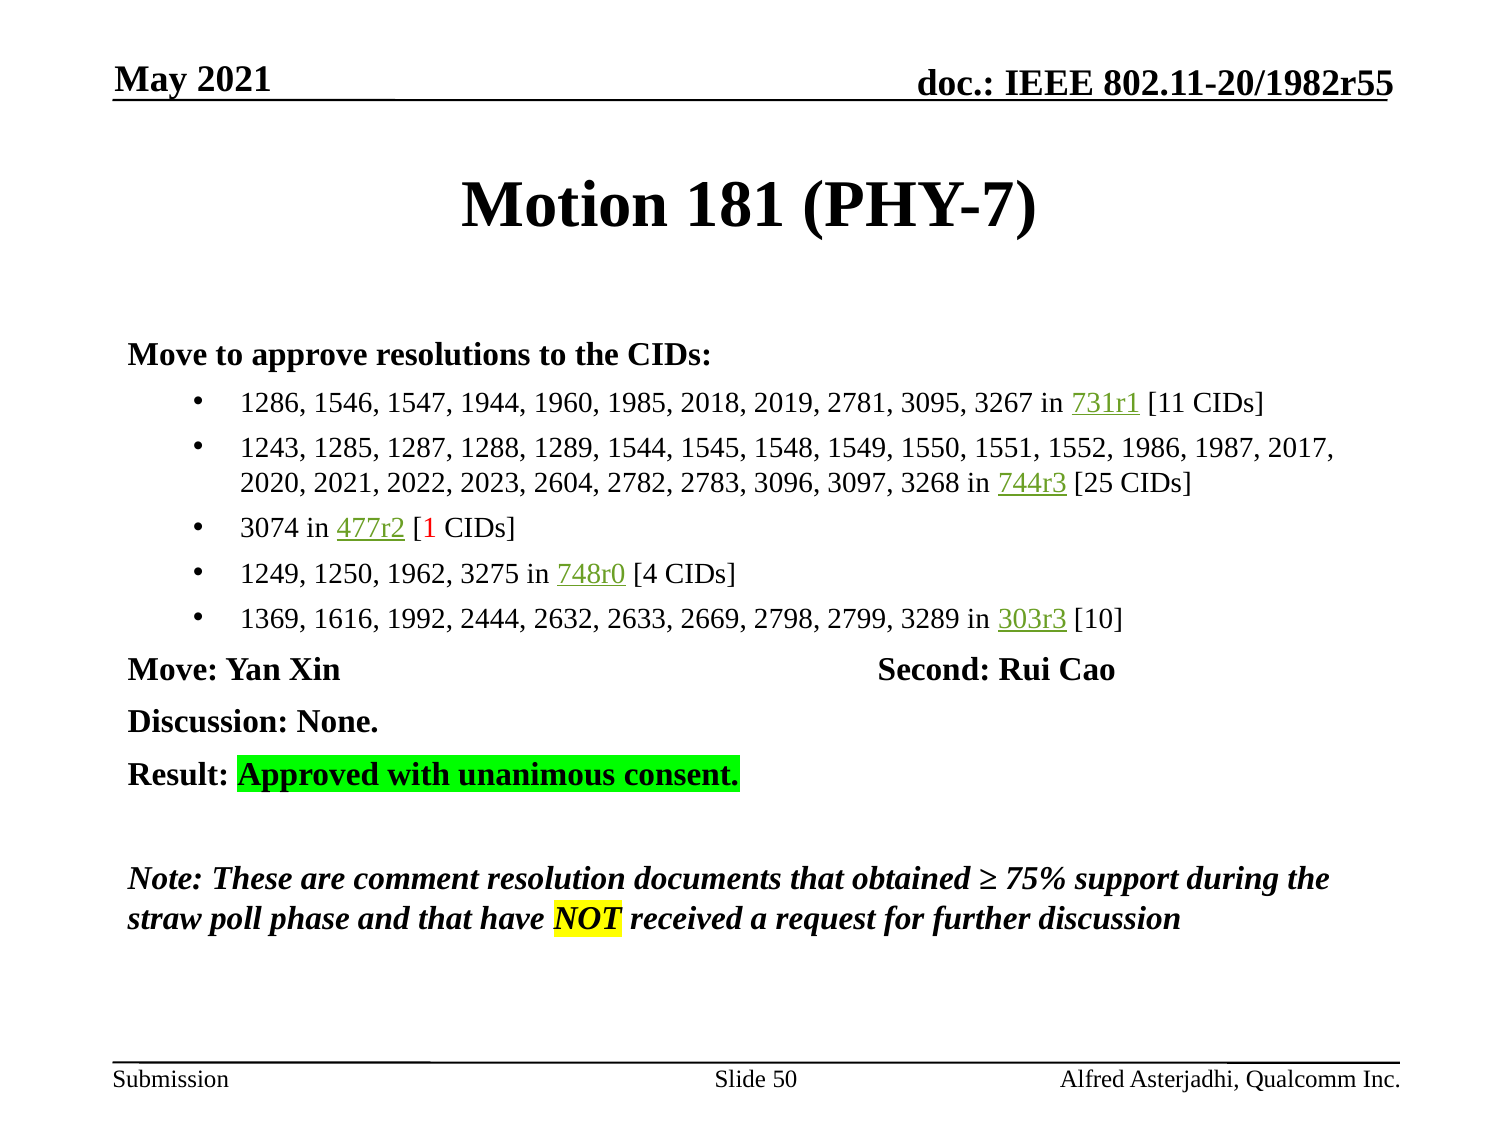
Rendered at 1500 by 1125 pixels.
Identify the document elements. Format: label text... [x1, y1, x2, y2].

slide_number Slide 50 [712, 1061, 800, 1123]
list Move to approve resolutions to the CIDs: 1286, 1546, 1547, 1944, 1960, 1985, 2018, 2019, 2781, 3095, 3267 in 731r1 [11 CIDs] 1243, 1285, 1287, 1288, 1289, 1544, 1545, 1548, 1549, 1550, 1551, 1552, 1986, 1987, 2017, 2020, 2021, 2022, 2023, 2604, 2782, 2783, 3096, 3097, 3268 in 744r3 [25 CIDs] 3074 in 477r2 [1 CIDs] 1249, 1250, 1962, 3275 in 748r0 [4 CIDs] 1369, 1616, 1992, 2444, 2632, 2633, 2669, 2798, 2799, 3289 in 303r3 [10] Move: Yan Xin Second: Rui Cao Discussion: None. Result: Approved with unanimous consent. Note: These are comment resolution documents that obtained ≥ 75% support during the straw poll phase and that have NOT received a request for further discussion [112, 324, 1388, 1063]
title Motion 181 (PHY-7) [112, 112, 1388, 288]
footer Alfred Asterjadhi, Qualcomm Inc. [878, 1061, 1402, 1093]
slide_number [114, 54, 423, 100]
